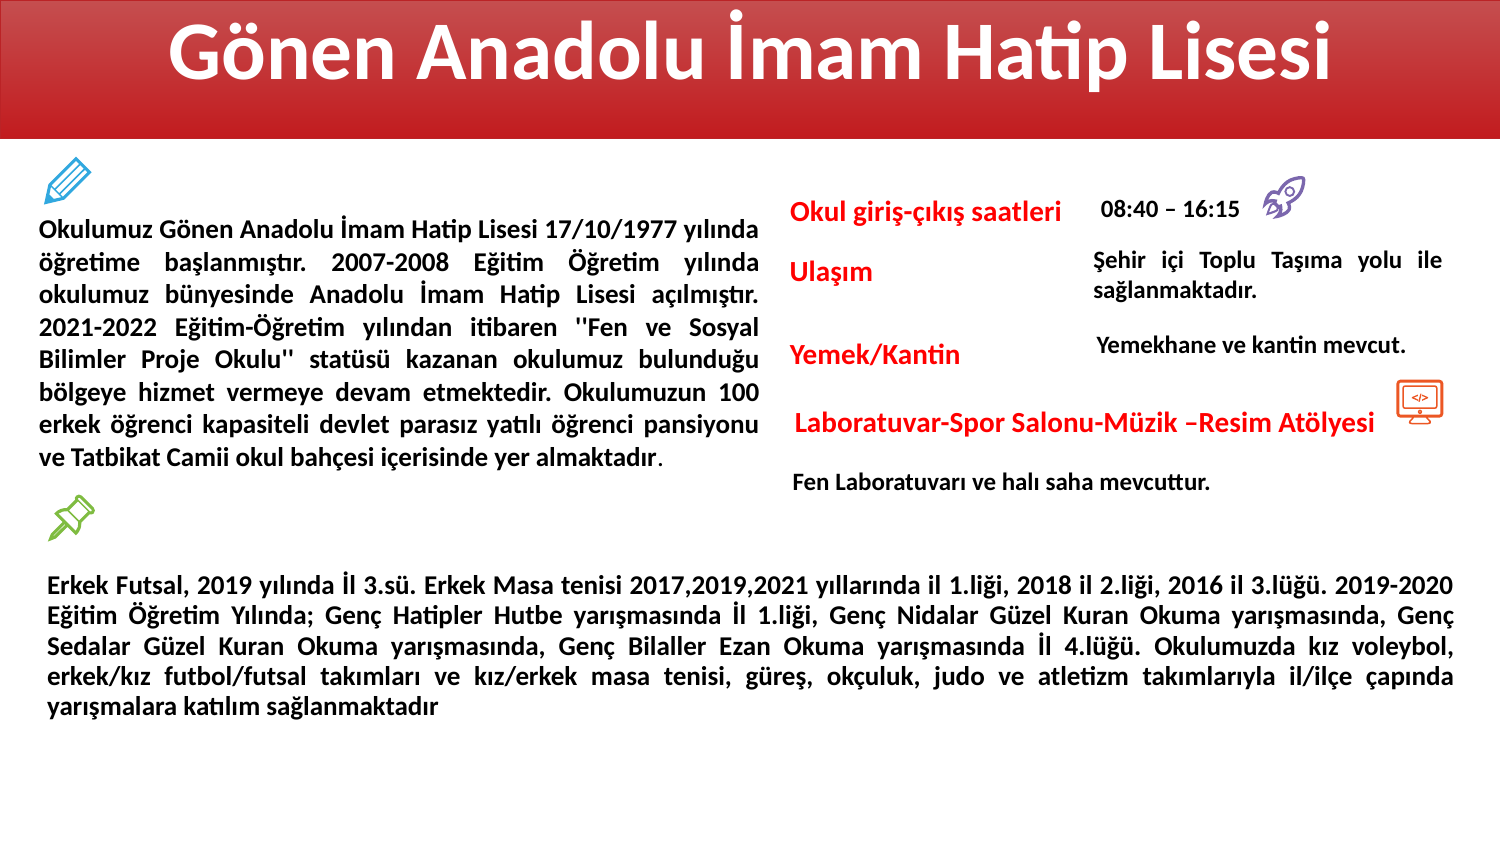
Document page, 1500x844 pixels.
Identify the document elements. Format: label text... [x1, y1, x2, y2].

text_box Laboratuvar-Spor Salonu-Müzik –Resim Atölyesi [780, 396, 1391, 446]
text_box Okulumuz Gönen Anadolu İmam Hatip Lisesi 17/10/1977 yılında öğretime başlanmıştır. 2007-2008 Eğitim Öğretim yılında okulumuz bünyesinde Anadolu İmam Hatip Lisesi açılmıştır. 2021-2022 Eğitim-Öğretim yılından itibaren ''Fen ve Sosyal Bilimler Proje Okulu'' statüsü kazanan okulumuz bulunduğu bölgeye hizmet vermeye devam etmektedir. Okulumuzun 100 erkek öğrenci kapasiteli devlet parasız yatılı öğrenci pansiyonu ve Tatbikat Camii okul bahçesi içerisinde yer almaktadır. [24, 204, 775, 480]
text_box Ulaşım [774, 244, 889, 295]
text_box Fen Laboratuvarı ve halı saha mevcuttur. [770, 458, 1383, 504]
text_box Yemekhane ve kantin mevcut. [1074, 321, 1488, 367]
text_box Gönen Anadolu İmam Hatip Lisesi [0, 0, 1500, 139]
text_box Şehir içi Toplu Taşıma yolu ile sağlanmaktadır. [1078, 235, 1458, 311]
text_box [1396, 379, 1444, 425]
text_box [47, 494, 95, 542]
text_box Erkek Futsal, 2019 yılında İl 3.sü. Erkek Masa tenisi 2017,2019,2021 yıllarında il 1.liği, 2018 il 2.liği, 2016 il 3.lüğü. 2019-2020 Eğitim Öğretim Yılında; Genç Hatipler Hutbe yarışmasında İl 1.liği, Genç Nidalar Güzel Kuran Okuma yarışmasında, Genç Sedalar Güzel Kuran Okuma yarışmasında, Genç Bilaller Ezan Okuma yarışmasında İl 4.lüğü. Okulumuzda kız voleybol, erkek/kız futbol/futsal takımları ve kız/erkek masa tenisi, güreş, okçuluk, judo ve atletizm takımlarıyla il/ilçe çapında yarışmalara katılım sağlanmaktadır [24, 562, 1470, 729]
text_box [371, 265, 444, 309]
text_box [1269, 169, 1301, 224]
text_box 08:40 – 16:15 [1086, 185, 1256, 231]
text_box Okul giriş-çıkış saatleri [775, 185, 1078, 235]
text_box [43, 156, 92, 205]
text_box Yemek/Kantin [775, 327, 976, 378]
